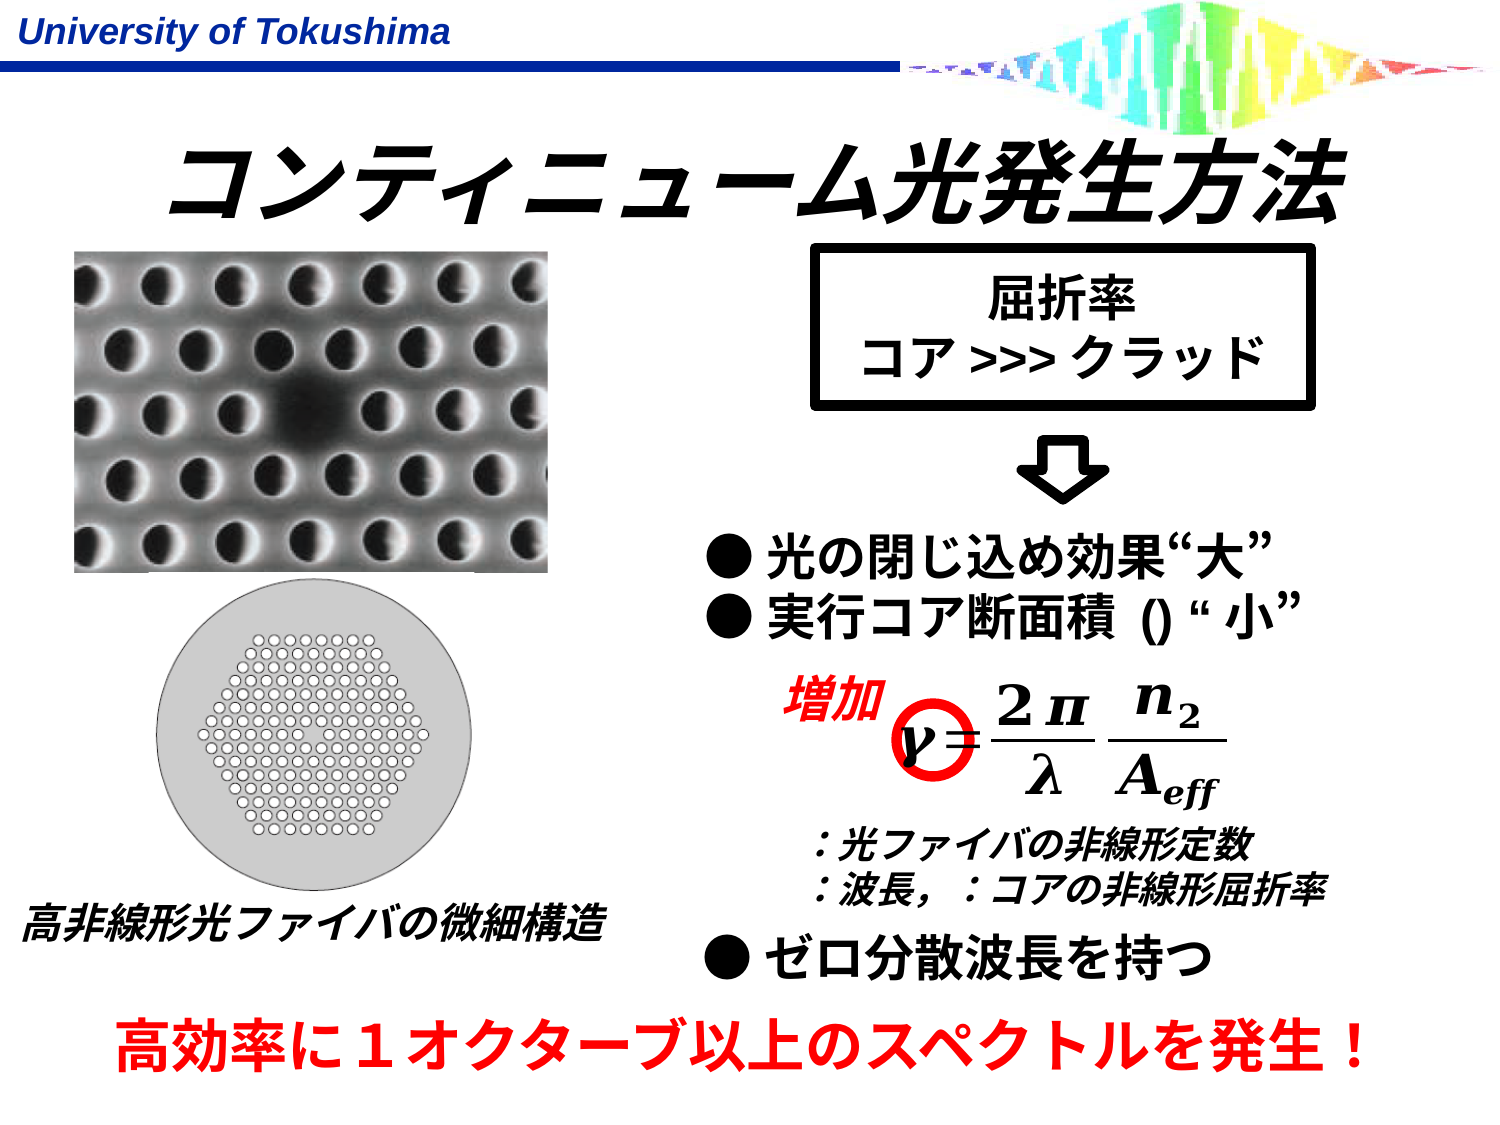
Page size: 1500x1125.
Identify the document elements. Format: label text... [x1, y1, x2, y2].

text_box [1021, 440, 1105, 500]
picture [900, 0, 1500, 138]
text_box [0, 247, 624, 956]
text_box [814, 247, 1312, 406]
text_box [748, 659, 1378, 920]
text_box 高効率に１オクターブ以上のスペクトルを発生！ [0, 1001, 1497, 1087]
text_box ●ゼロ分散波長を持つ [688, 919, 1230, 995]
title コンティニューム光発生方法 [110, 86, 1386, 275]
